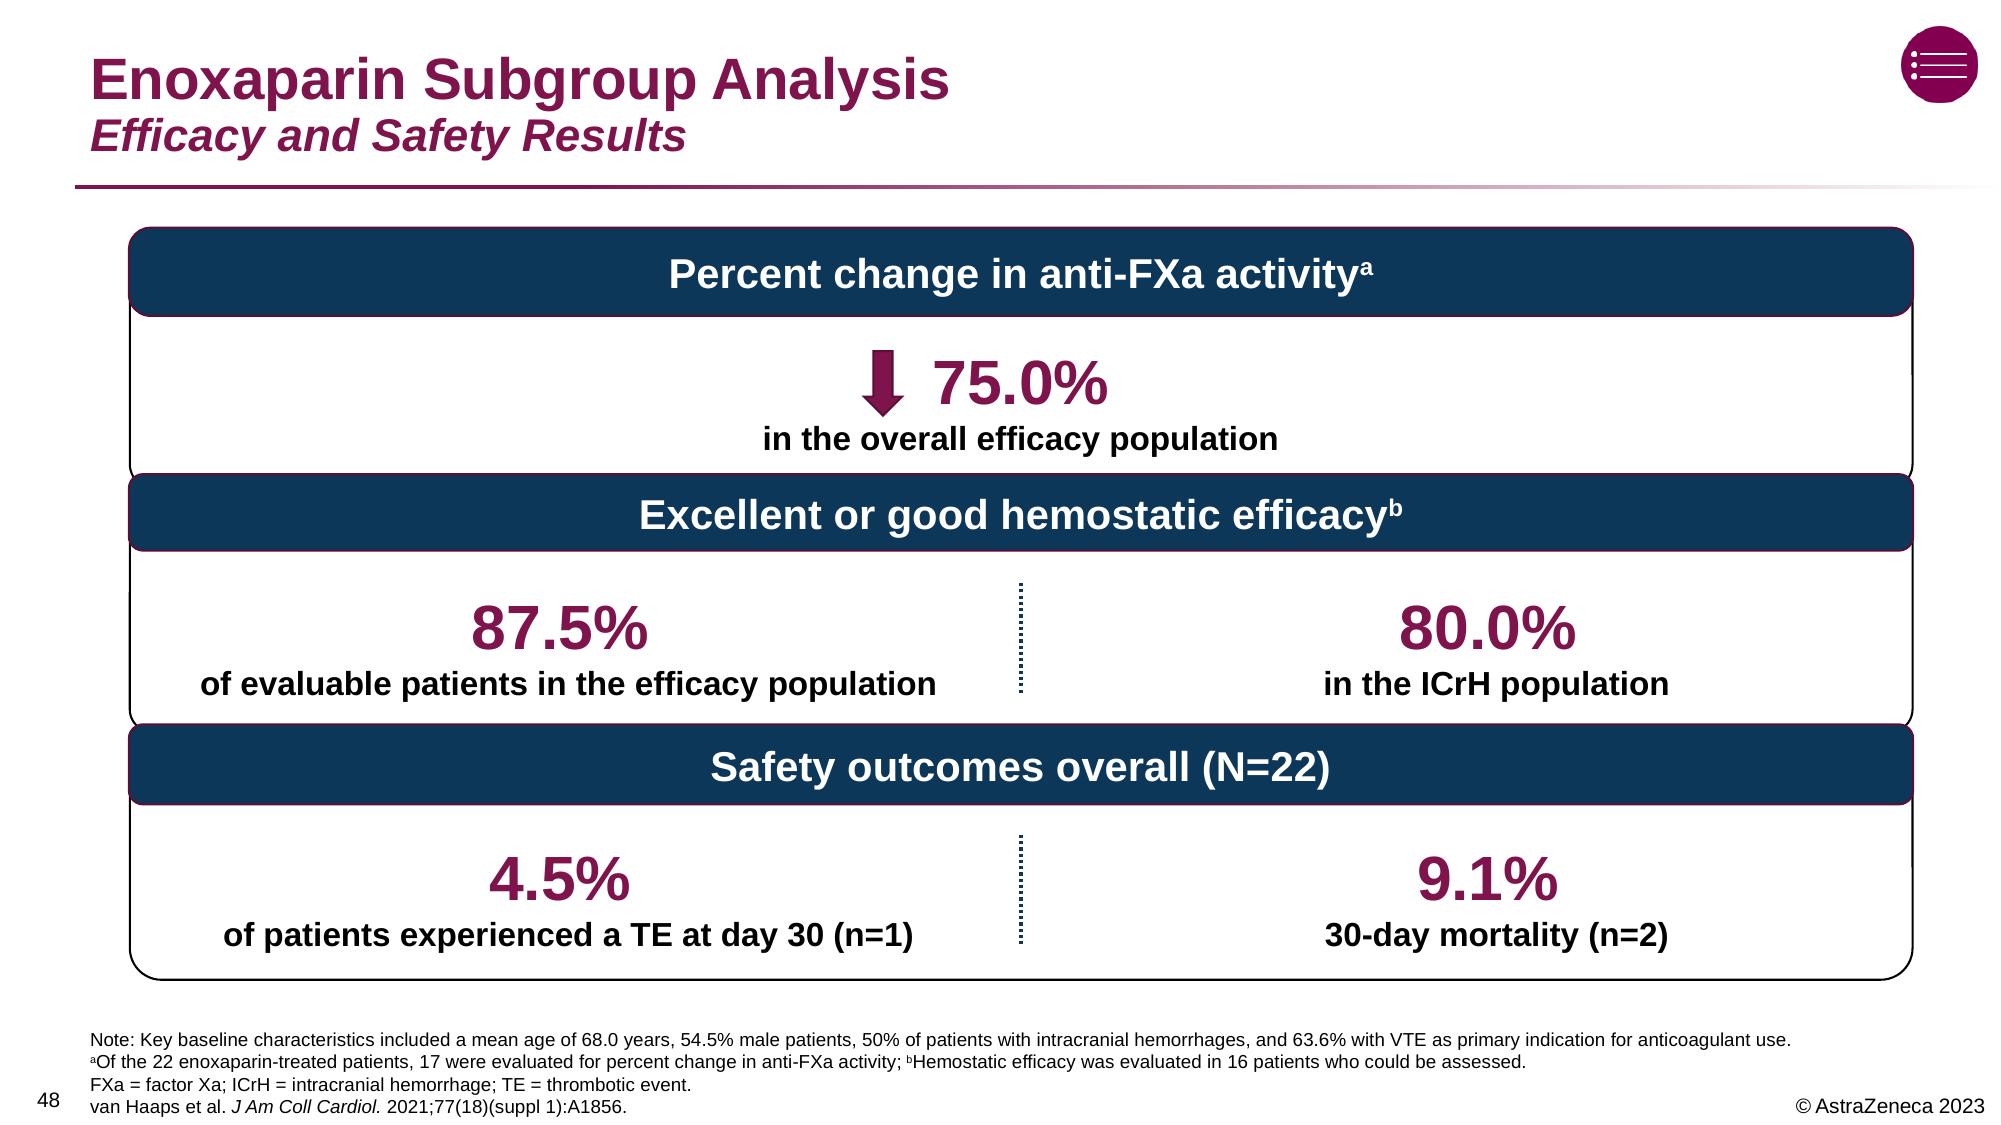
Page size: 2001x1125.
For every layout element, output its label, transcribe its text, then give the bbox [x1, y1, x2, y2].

title Enoxaparin Subgroup Analysis Efficacy and Safety Results [75, 37, 1925, 169]
picture [1901, 26, 1978, 104]
slide_number 48 [0, 1065, 75, 1125]
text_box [86, 227, 1914, 980]
list Note: Key baseline characteristics included a mean age of 68.0 years, 54.5% male patients, 50% of patients with intracranial hemorrhages, and 63.6% with VTE as primary indication for anticoagulant use. aOf the 22 enoxaparin-treated patients, 17 were evaluated for percent change in anti-FXa activity; bHemostatic efficacy was evaluated in 16 patients who could be assessed. FXa = factor Xa; ICrH = intracranial hemorrhage; TE = thrombotic event. van Haaps et al. J Am Coll Cardiol. 2021;77(18)(suppl 1):A1856. [75, 960, 1844, 1125]
